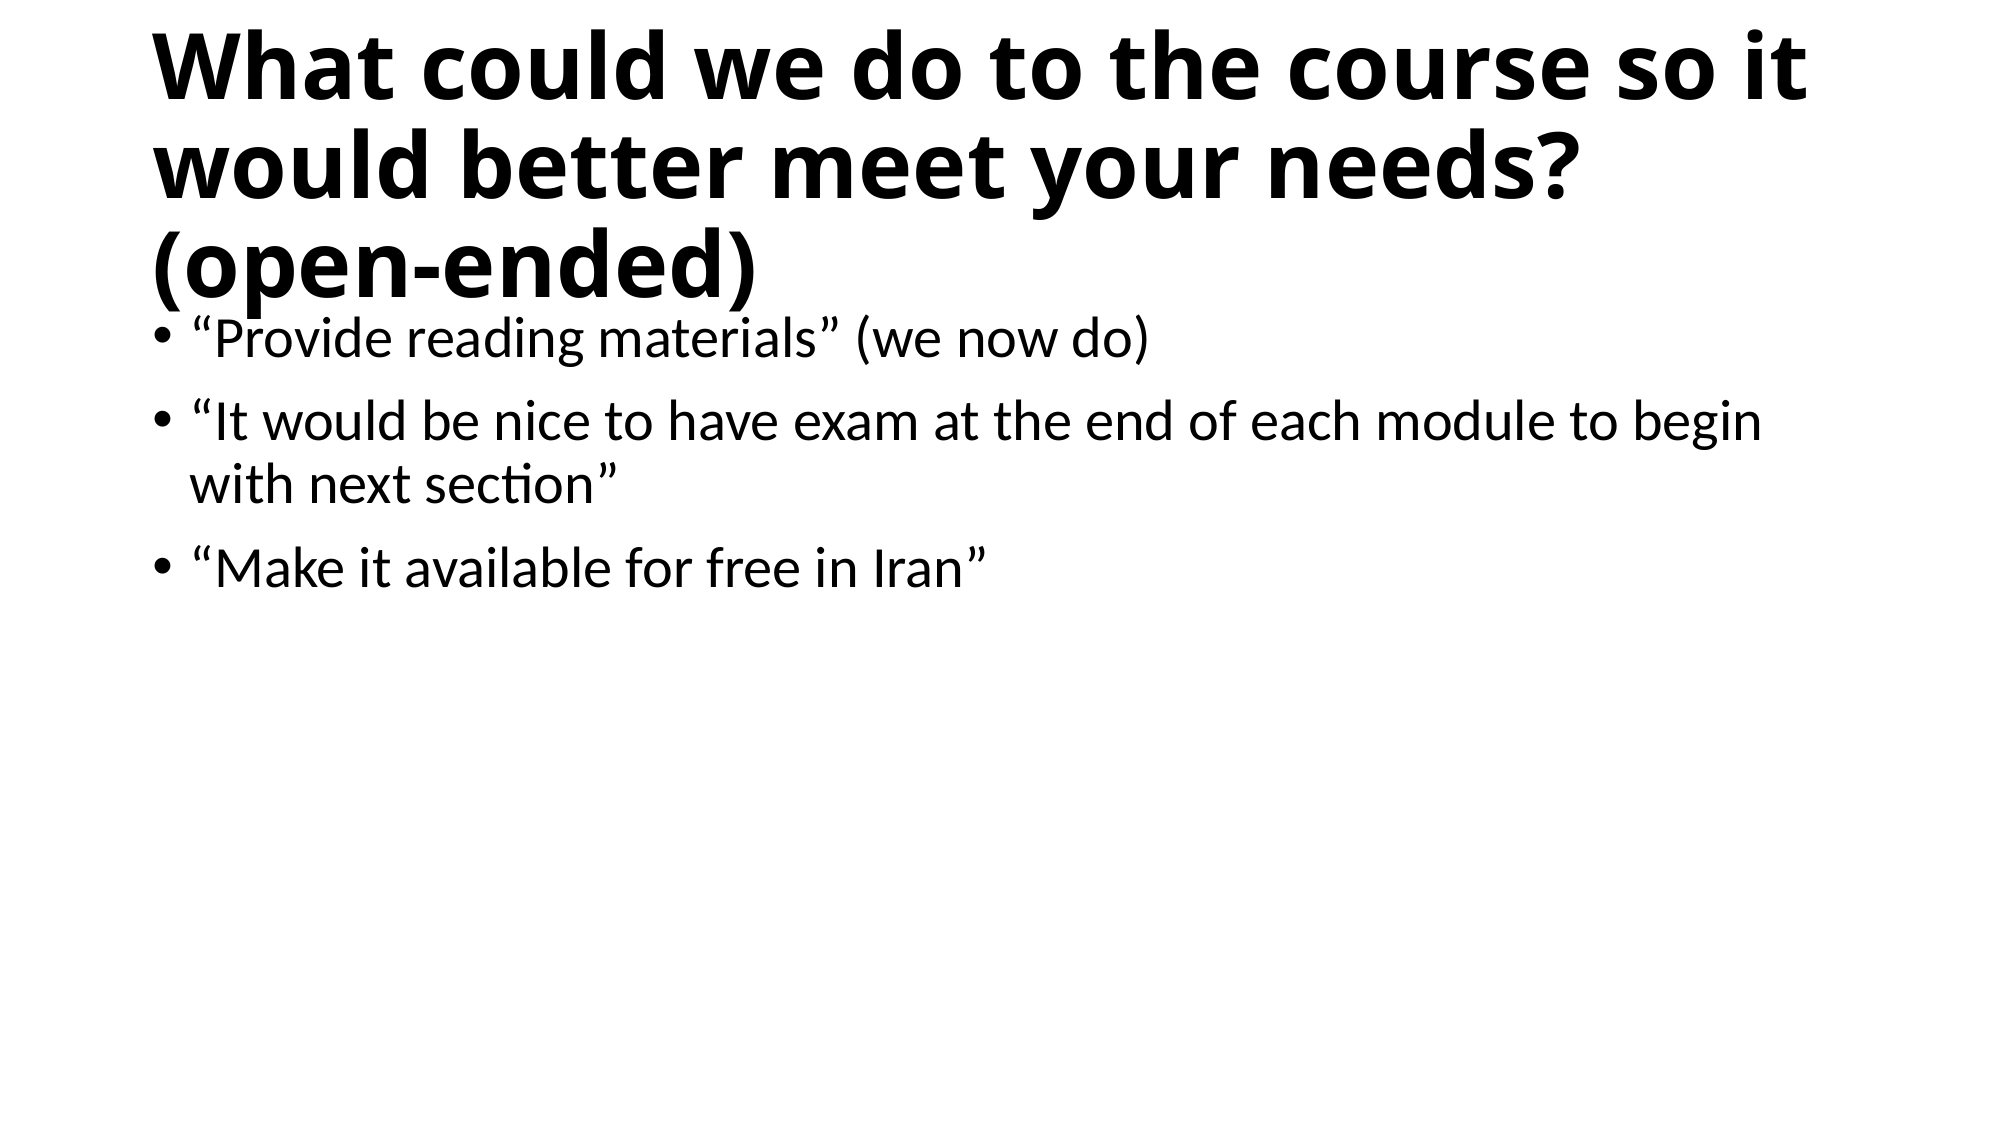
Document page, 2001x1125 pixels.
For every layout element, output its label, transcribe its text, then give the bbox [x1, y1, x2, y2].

list “Provide reading materials” (we now do) “It would be nice to have exam at the end of each module to begin with next section” “Make it available for free in Iran” [137, 299, 1863, 1014]
title What could we do to the course so it would better meet your needs? (open-ended) [137, 59, 1863, 278]
